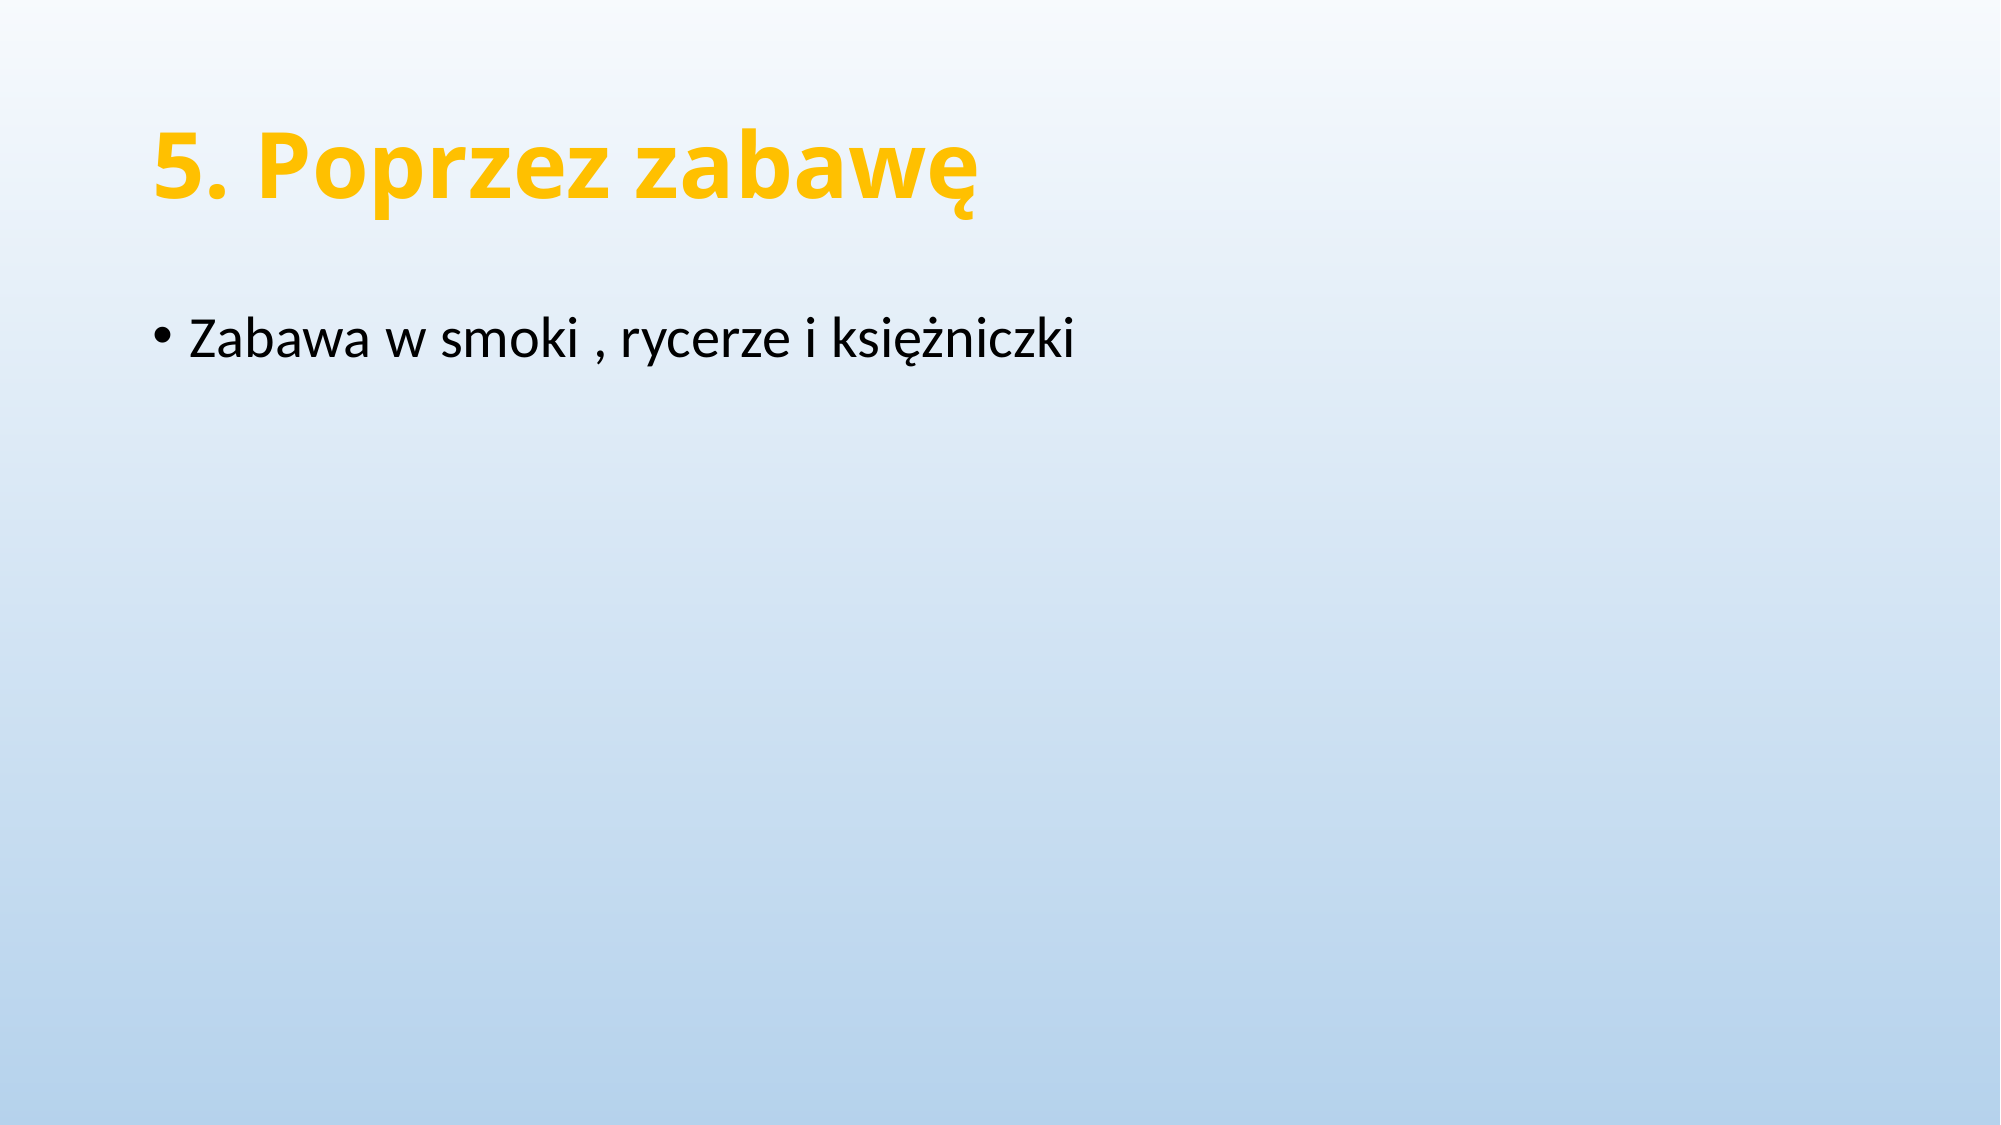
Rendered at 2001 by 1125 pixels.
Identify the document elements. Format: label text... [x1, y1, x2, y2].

title 5. Poprzez zabawę [137, 59, 1863, 278]
list Zabawa w smoki , rycerze i księżniczki [137, 299, 1863, 1014]
